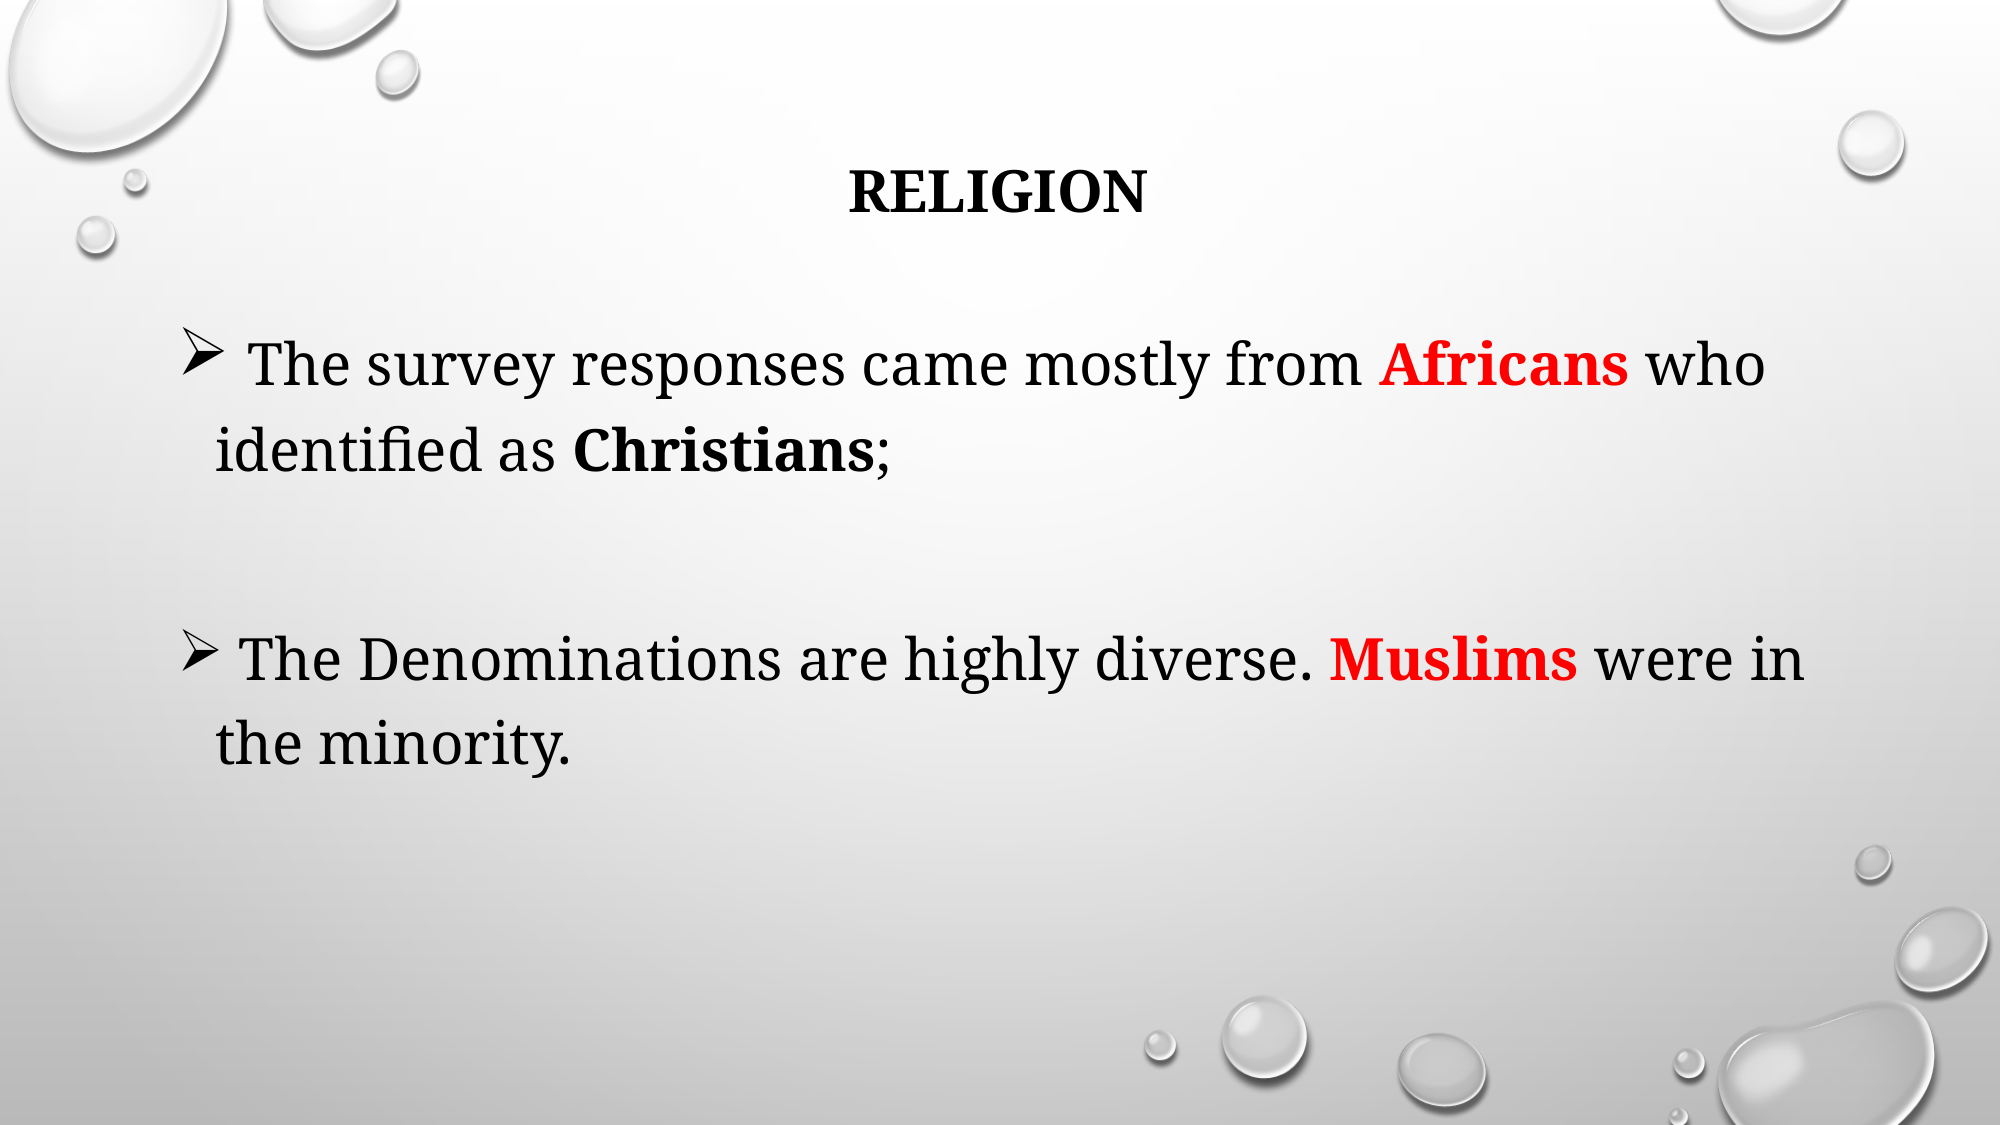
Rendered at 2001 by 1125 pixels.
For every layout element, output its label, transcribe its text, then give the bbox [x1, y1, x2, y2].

title RELIGION [135, 128, 1863, 260]
list The survey responses came mostly from Africans who identified as Christians; The Denominations are highly diverse. Muslims were in the minority. [162, 295, 1863, 895]
picture [0, 0, 2000, 1125]
